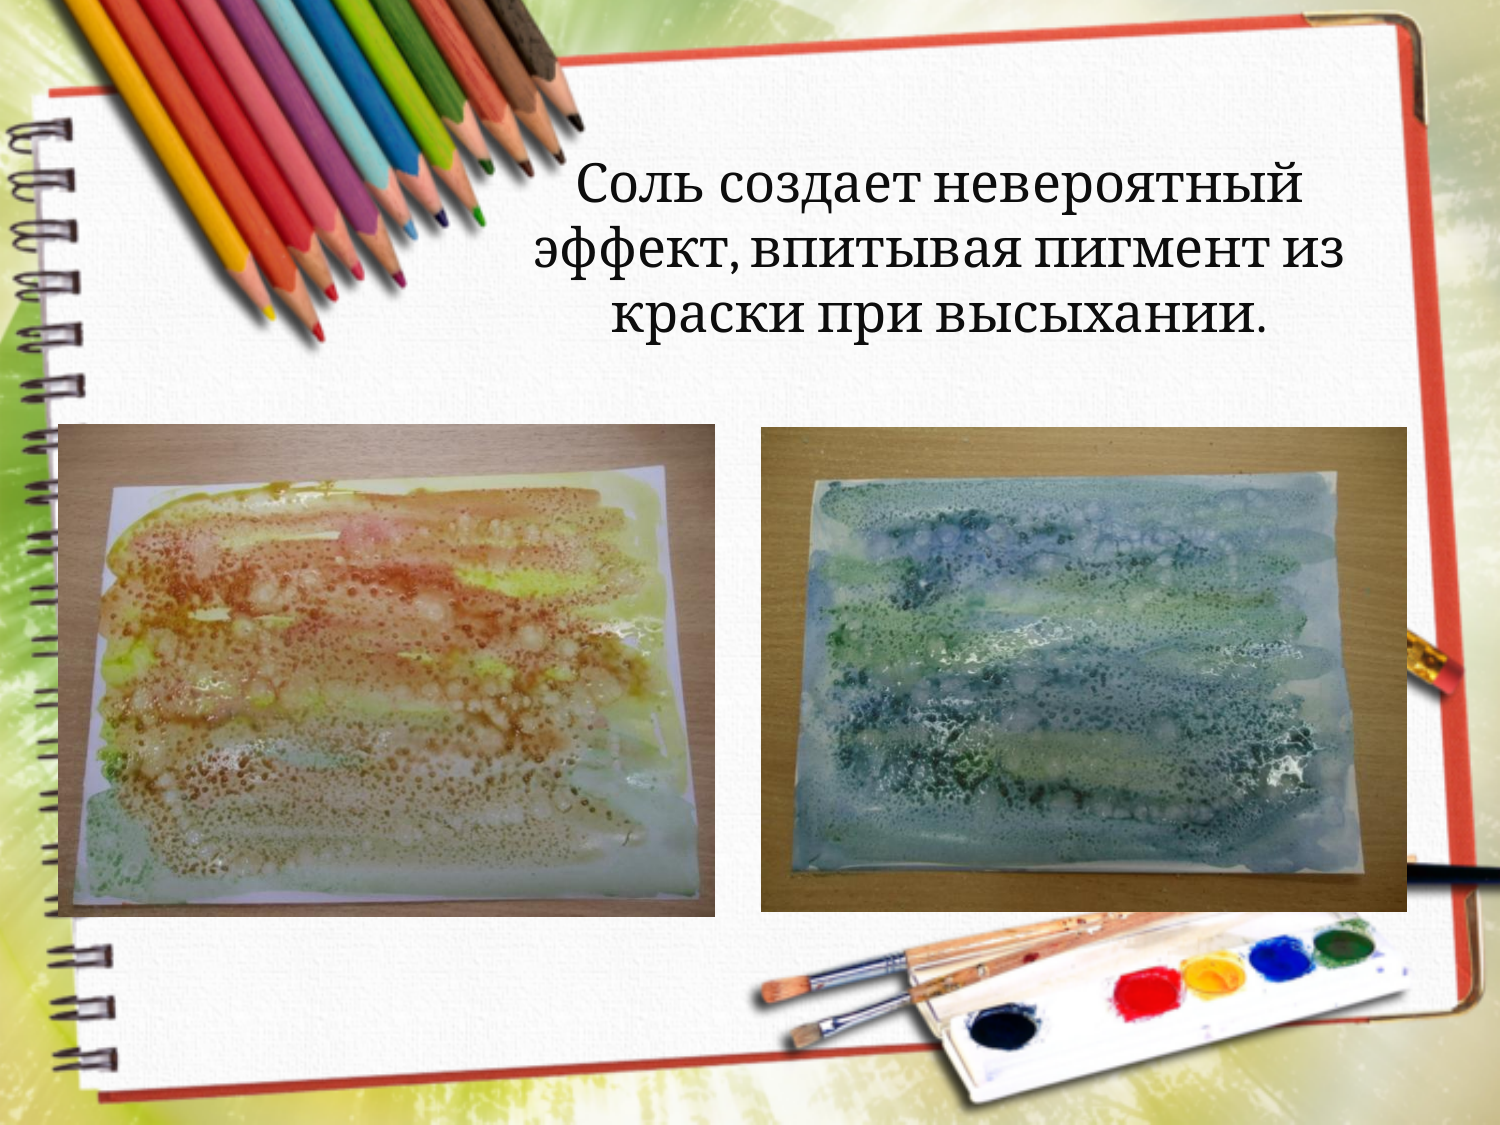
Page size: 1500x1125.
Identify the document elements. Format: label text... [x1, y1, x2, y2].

title Соль создает невероятный эффект, впитывая пигмент из краски при высыхании. [492, 140, 1388, 352]
picture [0, 0, 1500, 1125]
